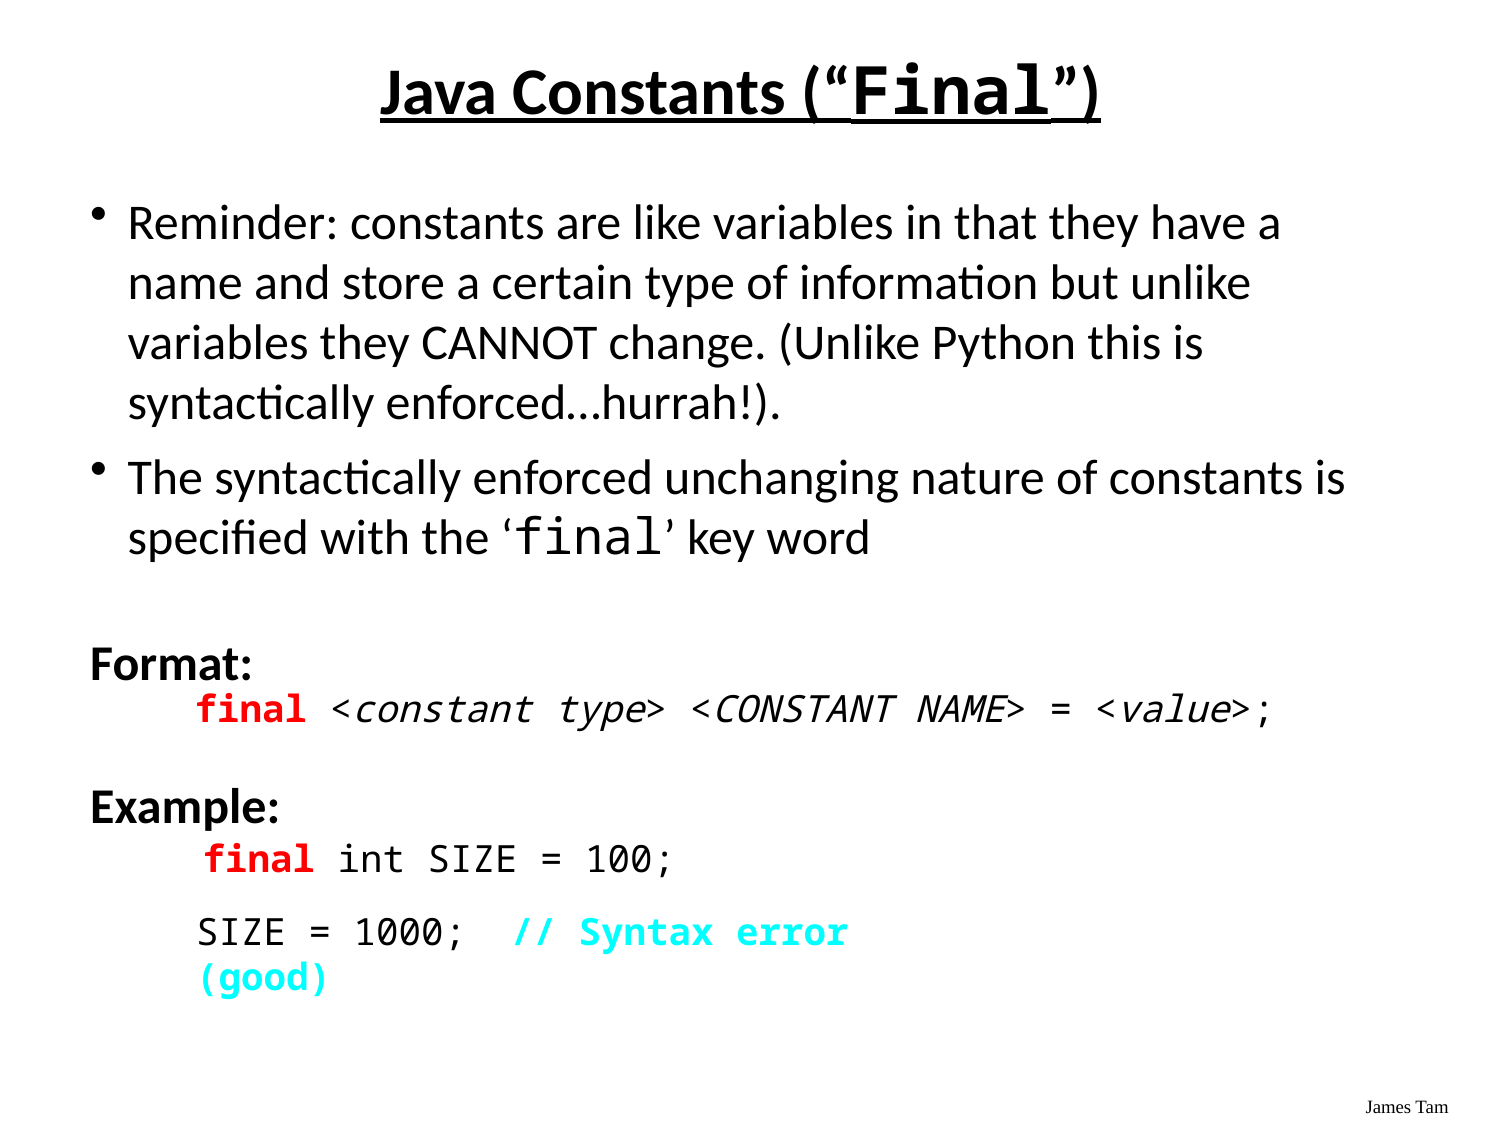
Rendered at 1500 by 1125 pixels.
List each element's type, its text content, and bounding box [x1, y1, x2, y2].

list Reminder: constants are like variables in that they have a name and store a certain type of information but unlike variables they CANNOT change. (Unlike Python this is syntactically enforced…hurrah!). The syntactically enforced unchanging nature of constants is specified with the ‘final’ key word Format: final <constant type> <CONSTANT NAME> = <value>; Example: final int SIZE = 100; [75, 181, 1417, 1063]
text_box SIZE = 1000; // Syntax error (good) [196, 900, 1016, 960]
title Java Constants (“Final”) [70, 49, 1411, 136]
